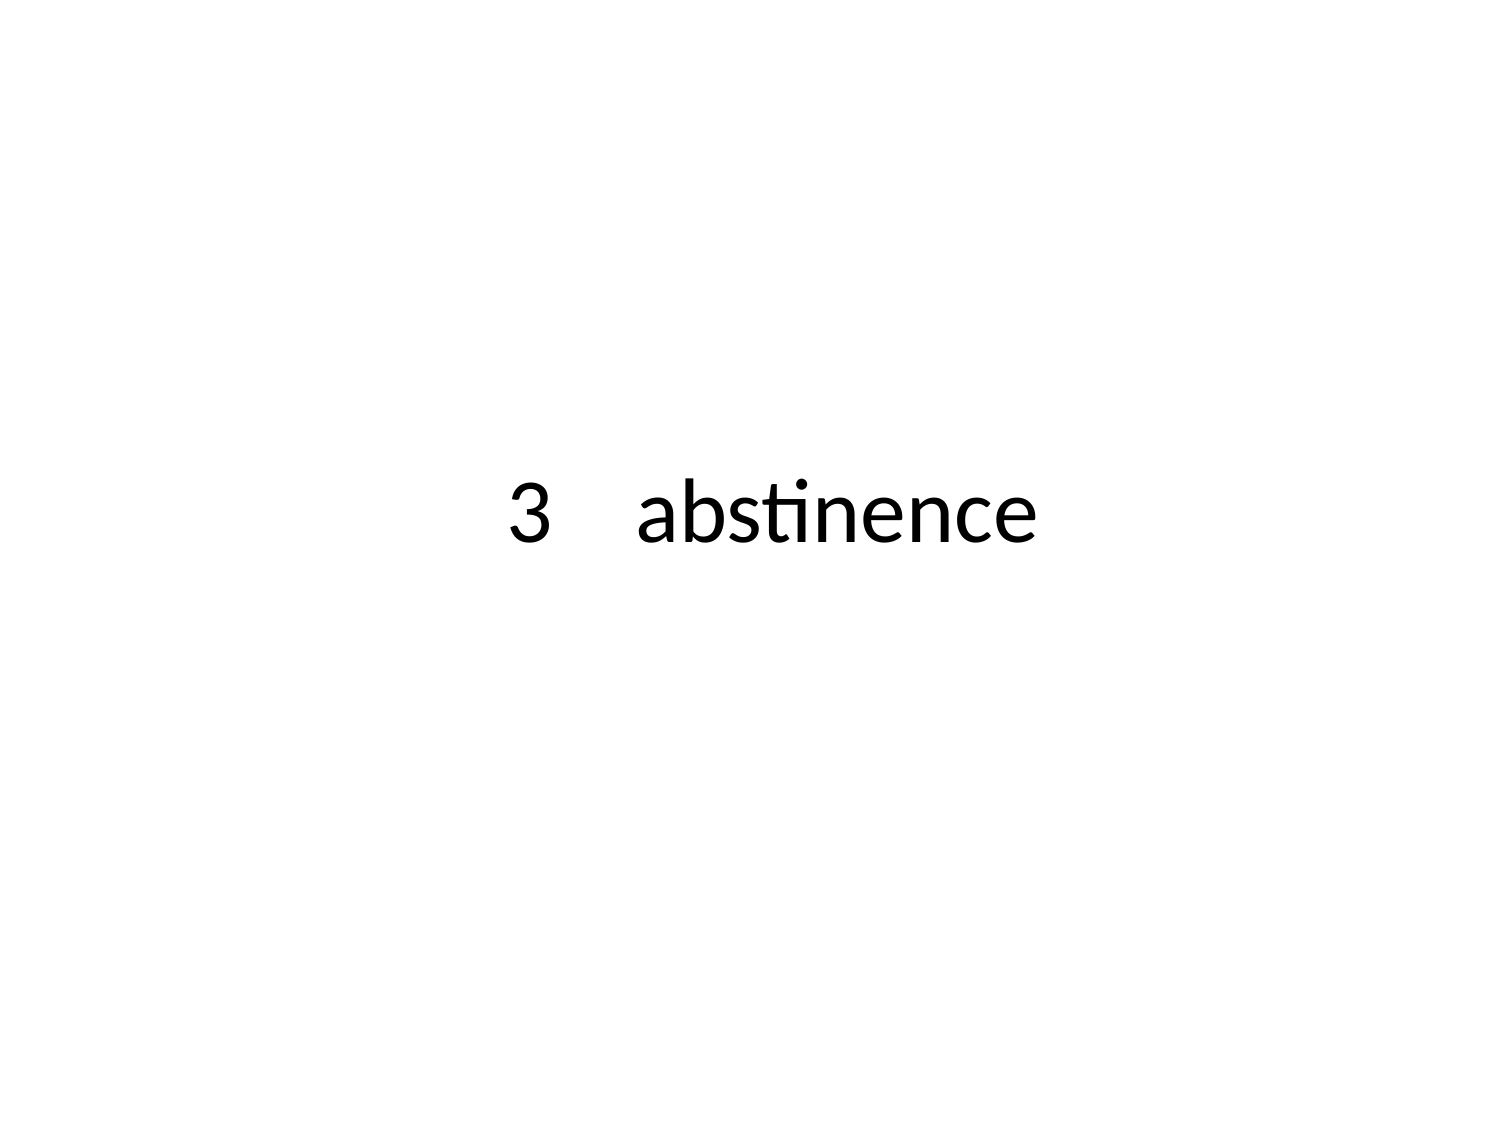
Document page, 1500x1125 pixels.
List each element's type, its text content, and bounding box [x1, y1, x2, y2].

title 3 abstinence [87, 412, 1438, 600]
